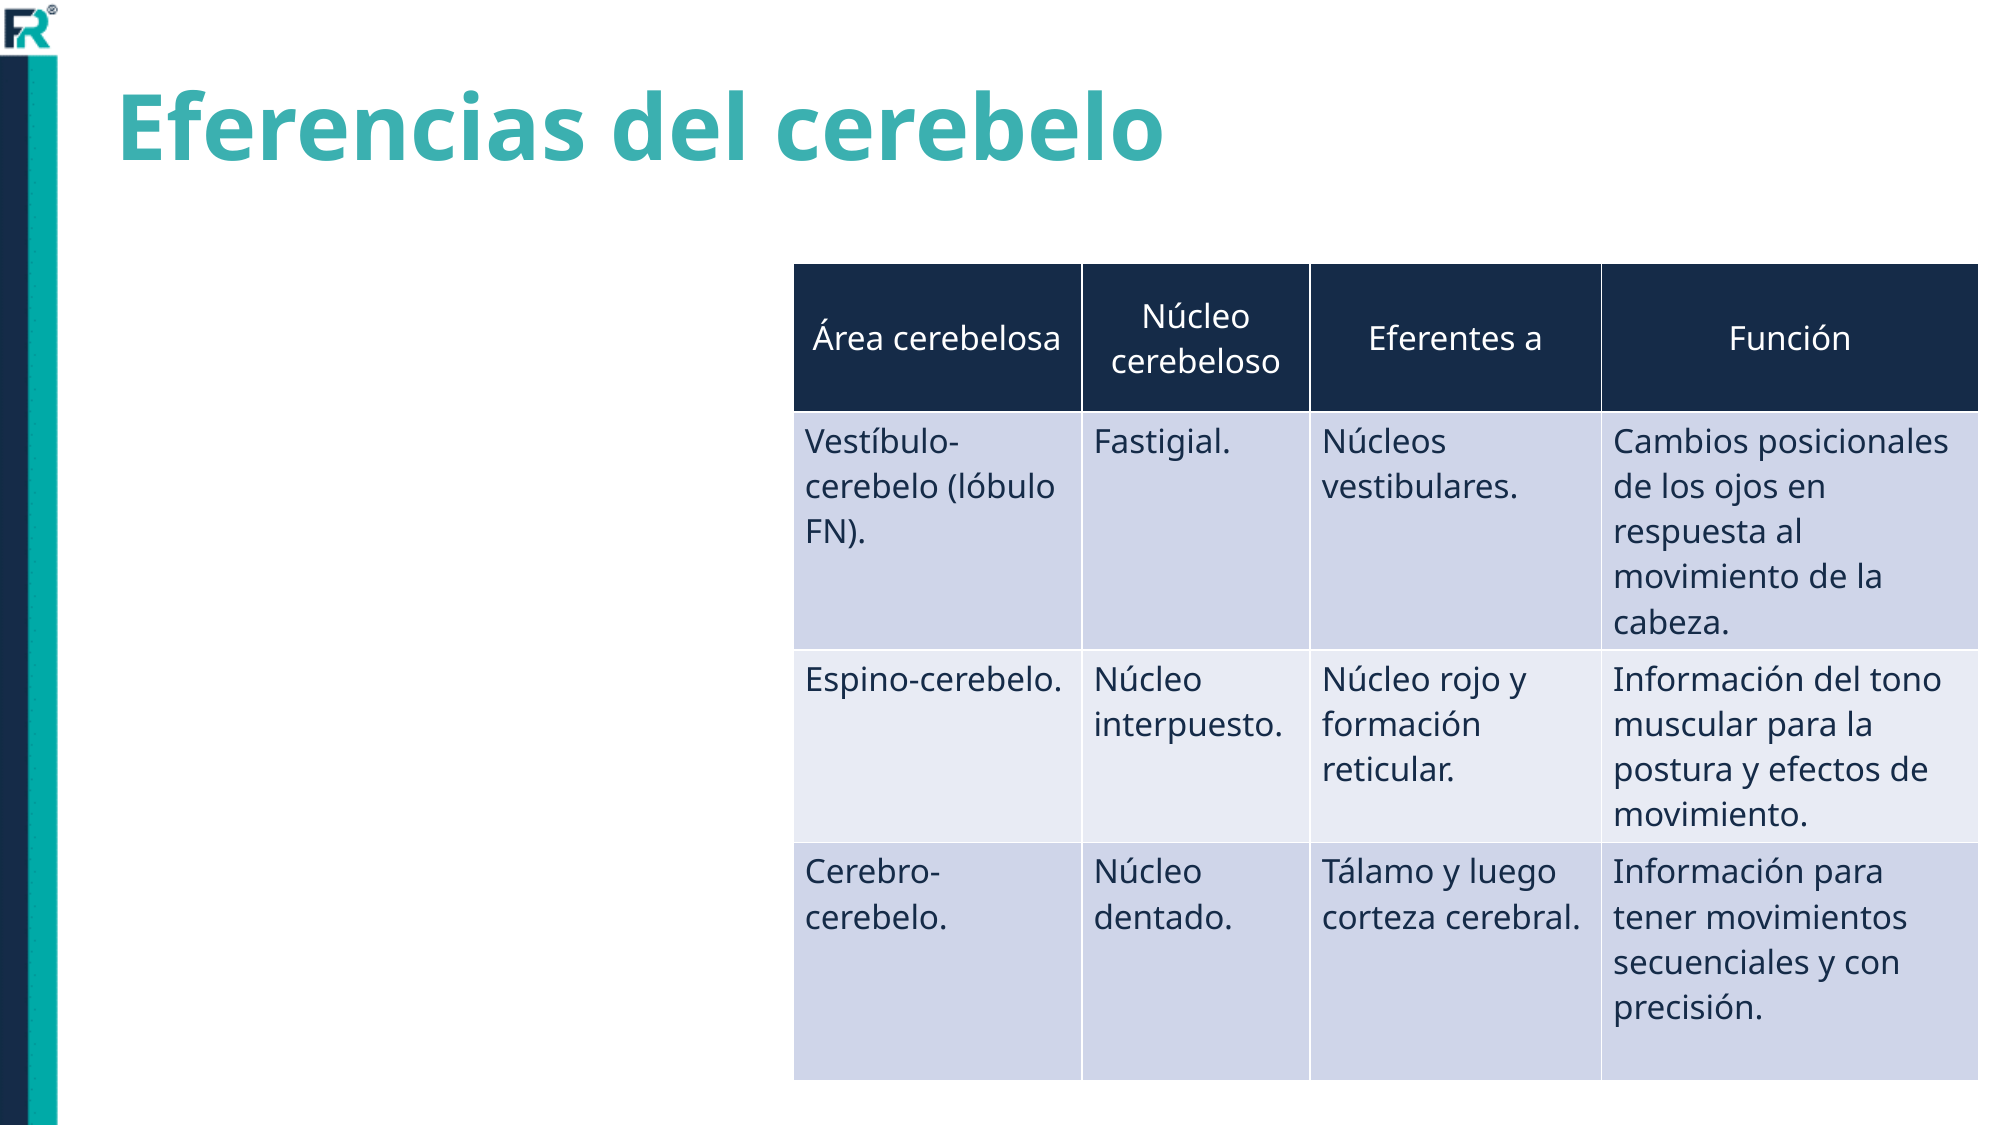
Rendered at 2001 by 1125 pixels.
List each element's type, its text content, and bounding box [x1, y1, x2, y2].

table_cell Núcleo rojo y formación reticular. [1311, 651, 1601, 842]
table_header Eferentes a [1311, 264, 1601, 411]
table_cell Tálamo y luego corteza cerebral. [1311, 843, 1601, 1080]
table_cell Fastigial. [1083, 413, 1309, 649]
table_cell Información del tono muscular para la postura y efectos de movimiento. [1602, 651, 1978, 842]
title Eferencias del cerebelo [100, 22, 1486, 240]
table_cell Núcleos vestibulares. [1311, 413, 1601, 649]
table_cell Núcleo interpuesto. [1083, 651, 1309, 842]
table_cell Espino-cerebelo. [794, 651, 1081, 842]
table_header Área cerebelosa [794, 264, 1081, 411]
table_header Función [1602, 264, 1978, 411]
table_cell Cerebro-cerebelo. [794, 843, 1081, 1080]
table_cell Información para tener movimientos secuenciales y con precisión. [1602, 843, 1978, 1080]
table_cell Núcleo dentado. [1083, 843, 1309, 1080]
table_cell Vestíbulo-cerebelo (lóbulo FN). [794, 413, 1081, 649]
table_cell Cambios posicionales de los ojos en respuesta al movimiento de la cabeza. [1602, 413, 1978, 649]
table_header Núcleo cerebeloso [1083, 264, 1309, 411]
picture [0, 0, 2001, 1125]
